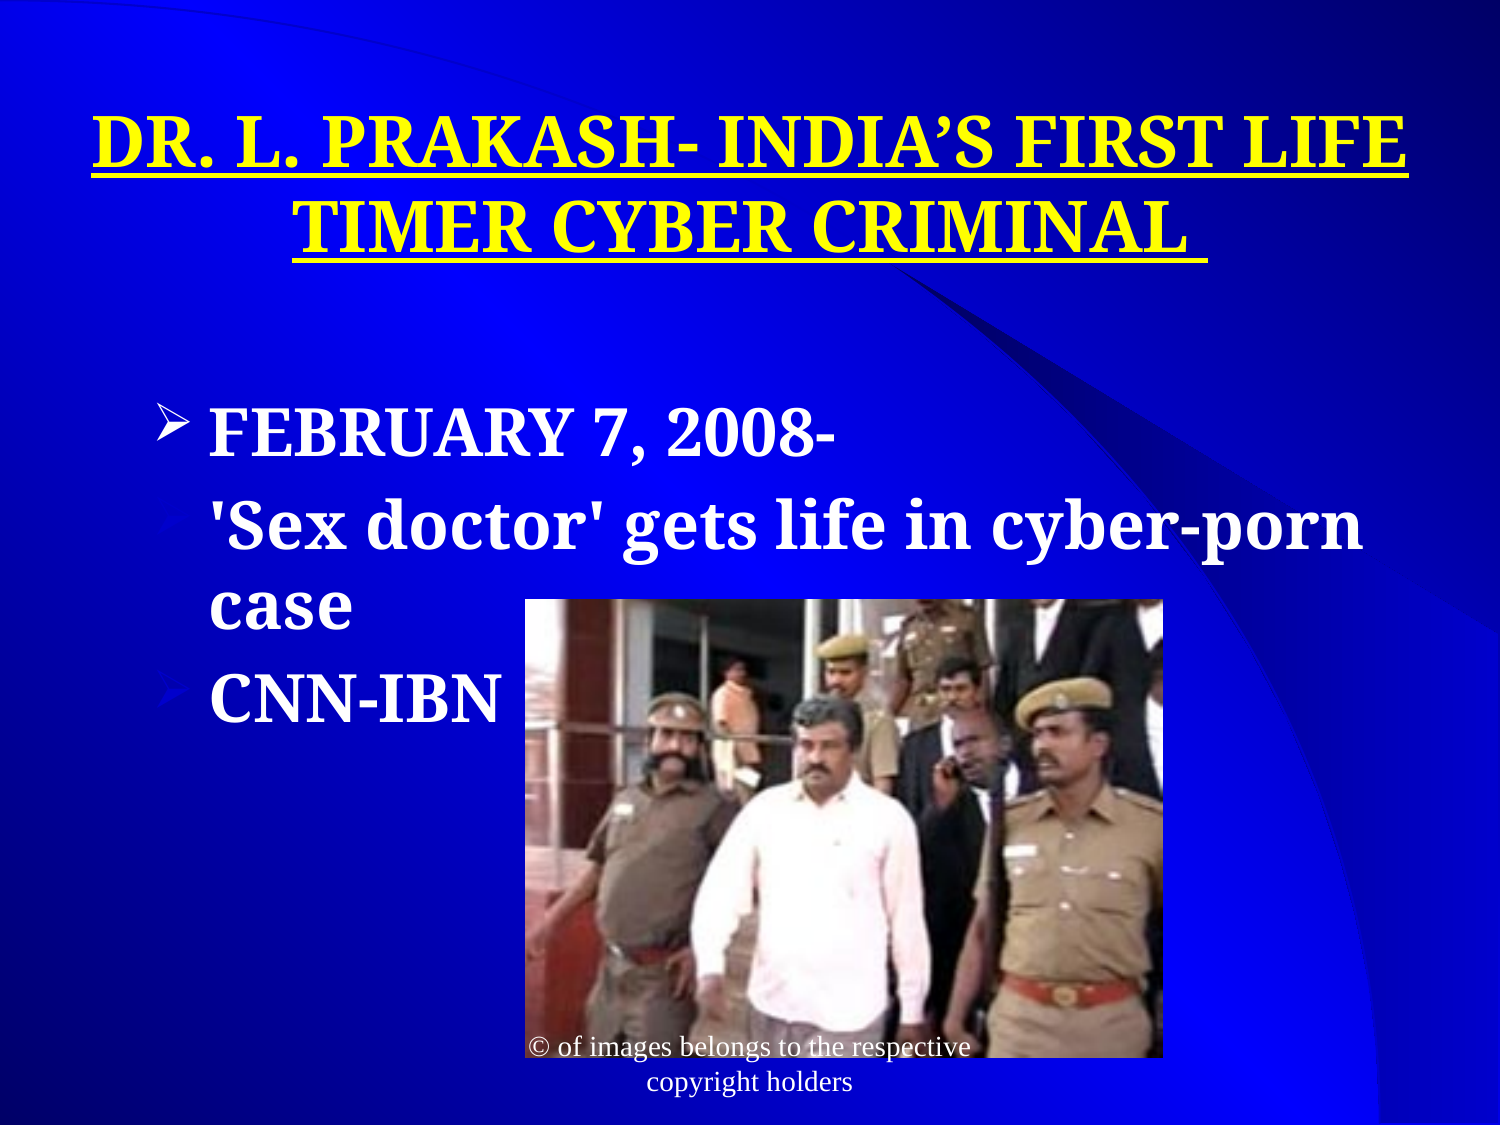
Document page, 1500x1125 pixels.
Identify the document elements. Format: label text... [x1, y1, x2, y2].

text_box [87, 356, 1438, 1100]
picture [524, 599, 1163, 1058]
title DR. L. PRAKASH- INDIA’S FIRST LIFE TIMER CYBER CRIMINAL [0, 87, 1500, 276]
list FEBRUARY 7, 2008- 'Sex doctor' gets life in cyber-porn case CNN-IBN [137, 381, 1488, 1125]
footer © of images belongs to the respective copyright holders [512, 1024, 988, 1101]
